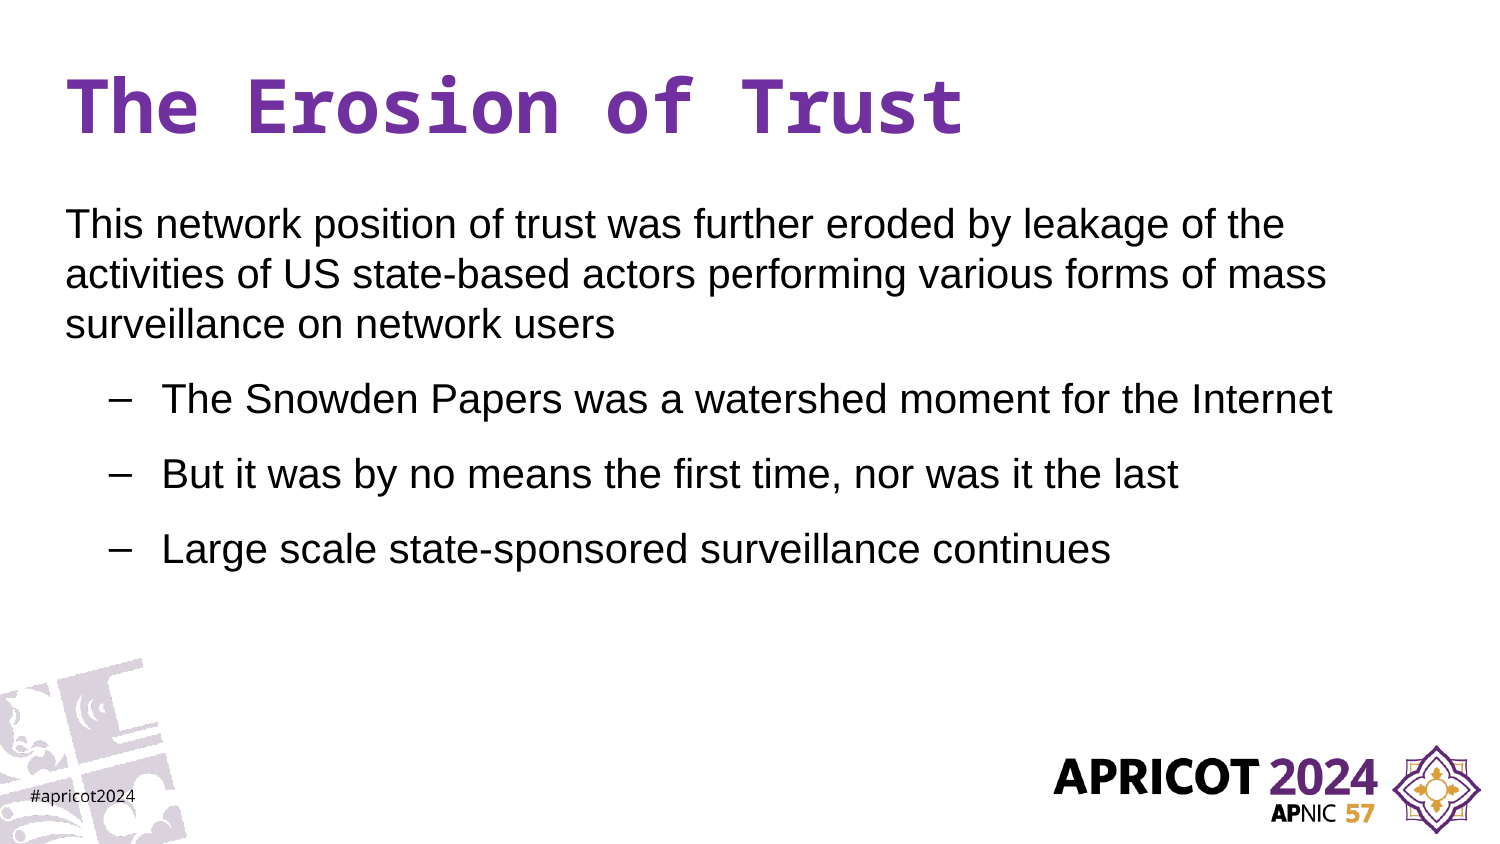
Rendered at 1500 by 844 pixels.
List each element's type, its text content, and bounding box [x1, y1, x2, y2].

picture [0, 0, 1500, 844]
title The Erosion of Trust [64, 33, 1436, 175]
list This network position of trust was further eroded by leakage of the activities of US state-based actors performing various forms of mass surveillance on network users The Snowden Papers was a watershed moment for the Internet But it was by no means the first time, nor was it the last Large scale state-sponsored surveillance continues [64, 196, 1436, 760]
